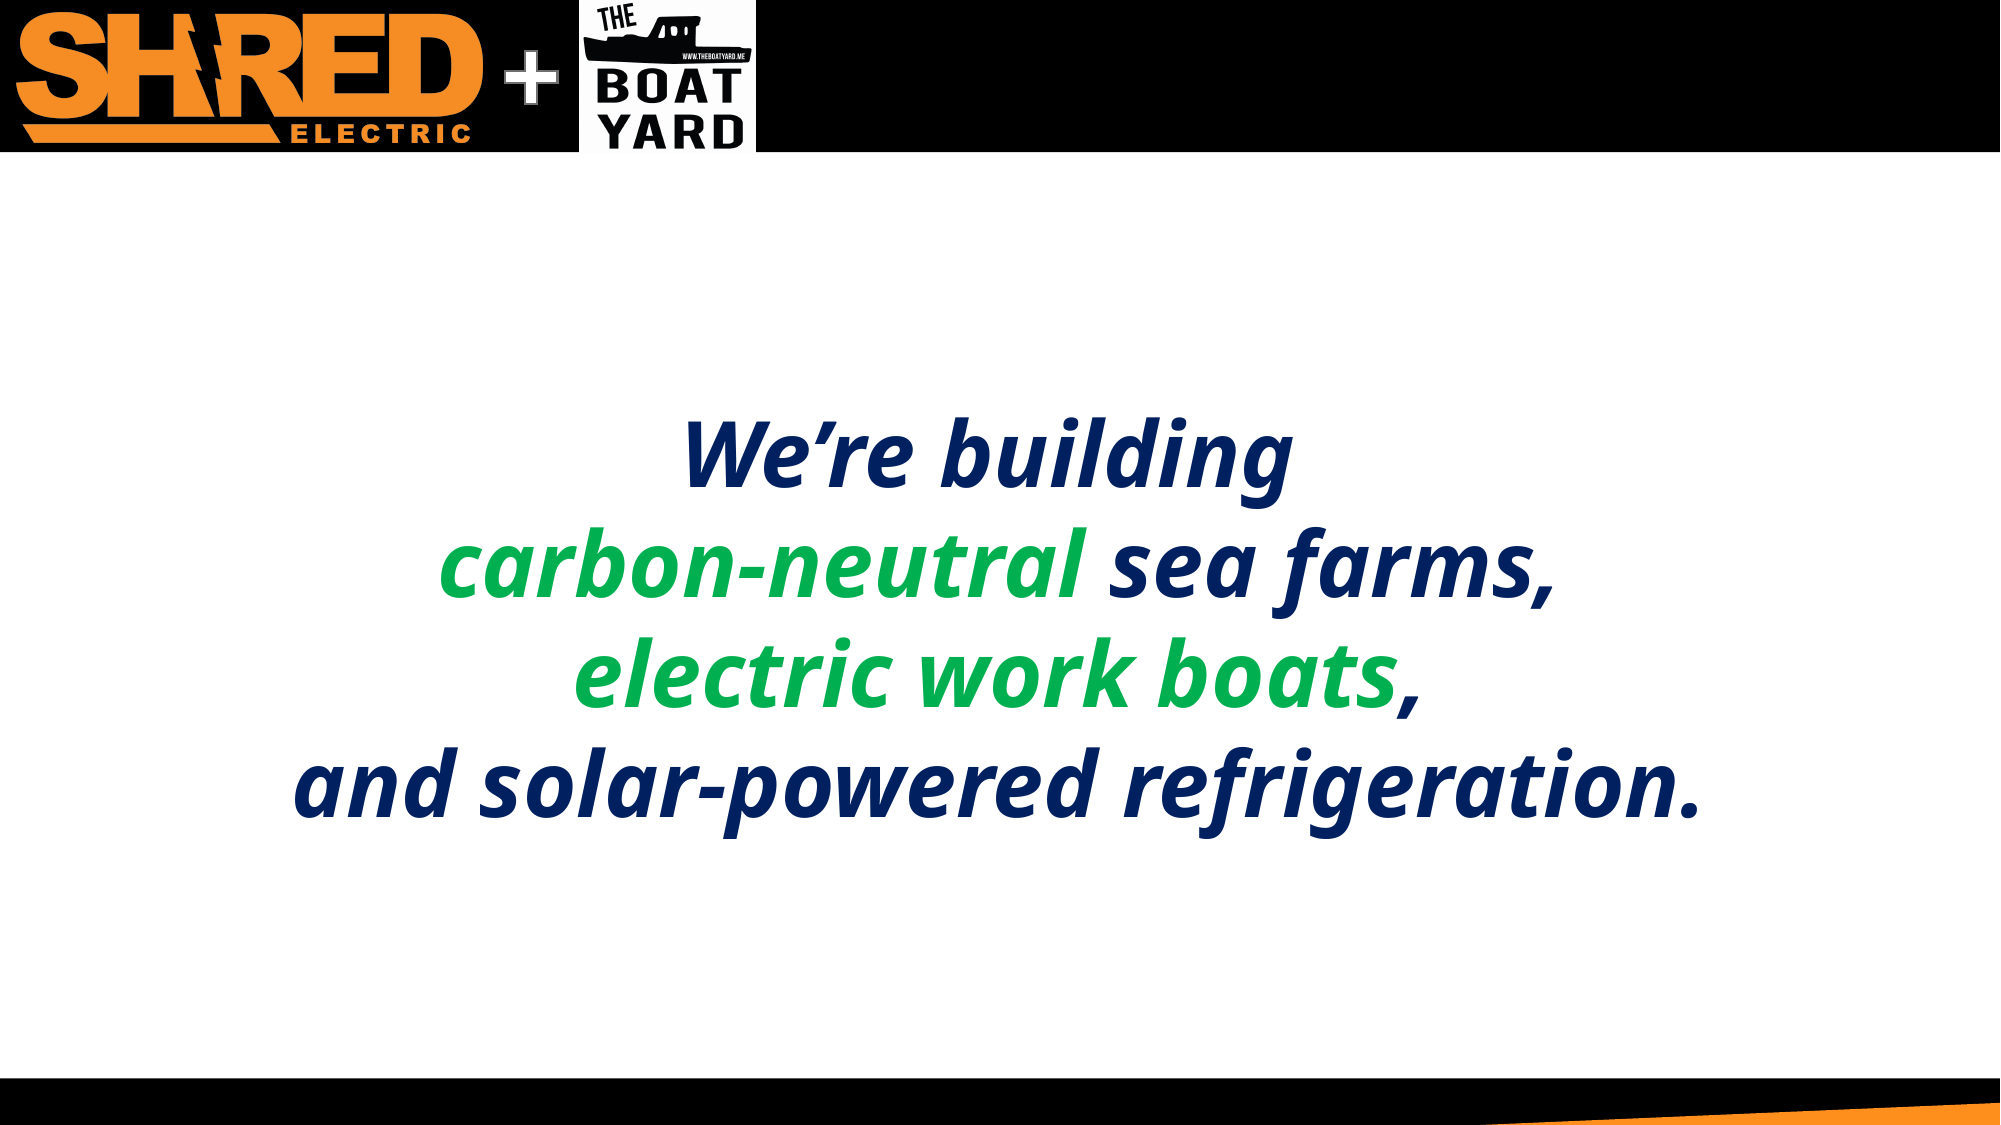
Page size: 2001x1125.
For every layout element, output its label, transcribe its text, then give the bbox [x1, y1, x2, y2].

text_box [0, 1077, 2000, 1125]
text_box [756, 0, 2000, 153]
picture [16, 12, 483, 143]
text_box [0, 0, 579, 153]
text_box We’re building carbon-neutral sea farms, electric work boats, and solar-powered refrigeration. [0, 388, 2000, 843]
text_box [504, 50, 559, 105]
picture [579, 0, 756, 153]
text_box [1480, 1101, 2000, 1125]
